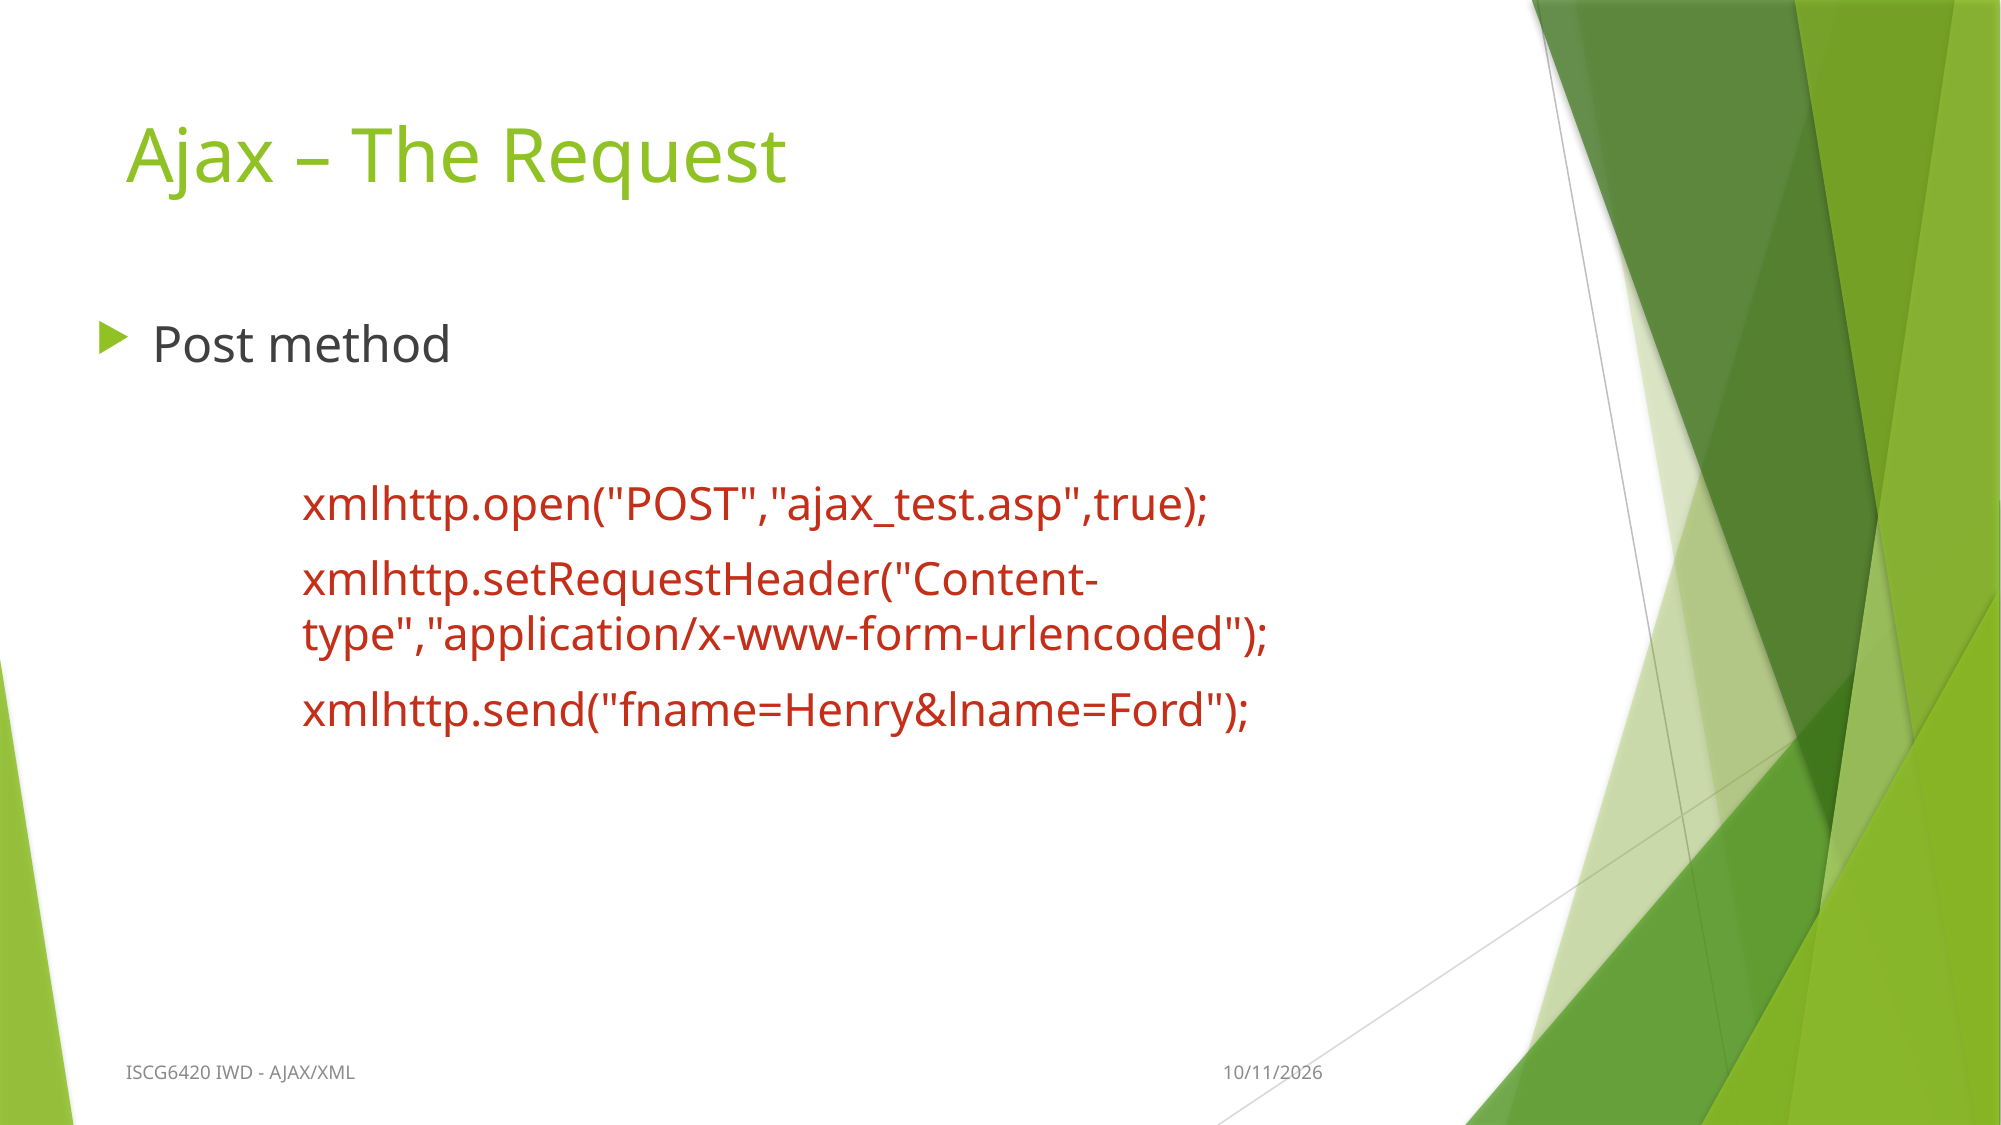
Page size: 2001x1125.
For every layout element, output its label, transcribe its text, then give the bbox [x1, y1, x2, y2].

title Ajax – The Request [111, 99, 1522, 305]
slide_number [1188, 1043, 1338, 1104]
footer ISCG6420 IWD - AJAX/XML [111, 1043, 1145, 1104]
list Post method xmlhttp.open("POST","ajax_test.asp",true); xmlhttp.setRequestHeader("Content-type","application/x-www-form-urlencoded"); xmlhttp.send("fname=Henry&lname=Ford"); [80, 305, 1522, 1093]
